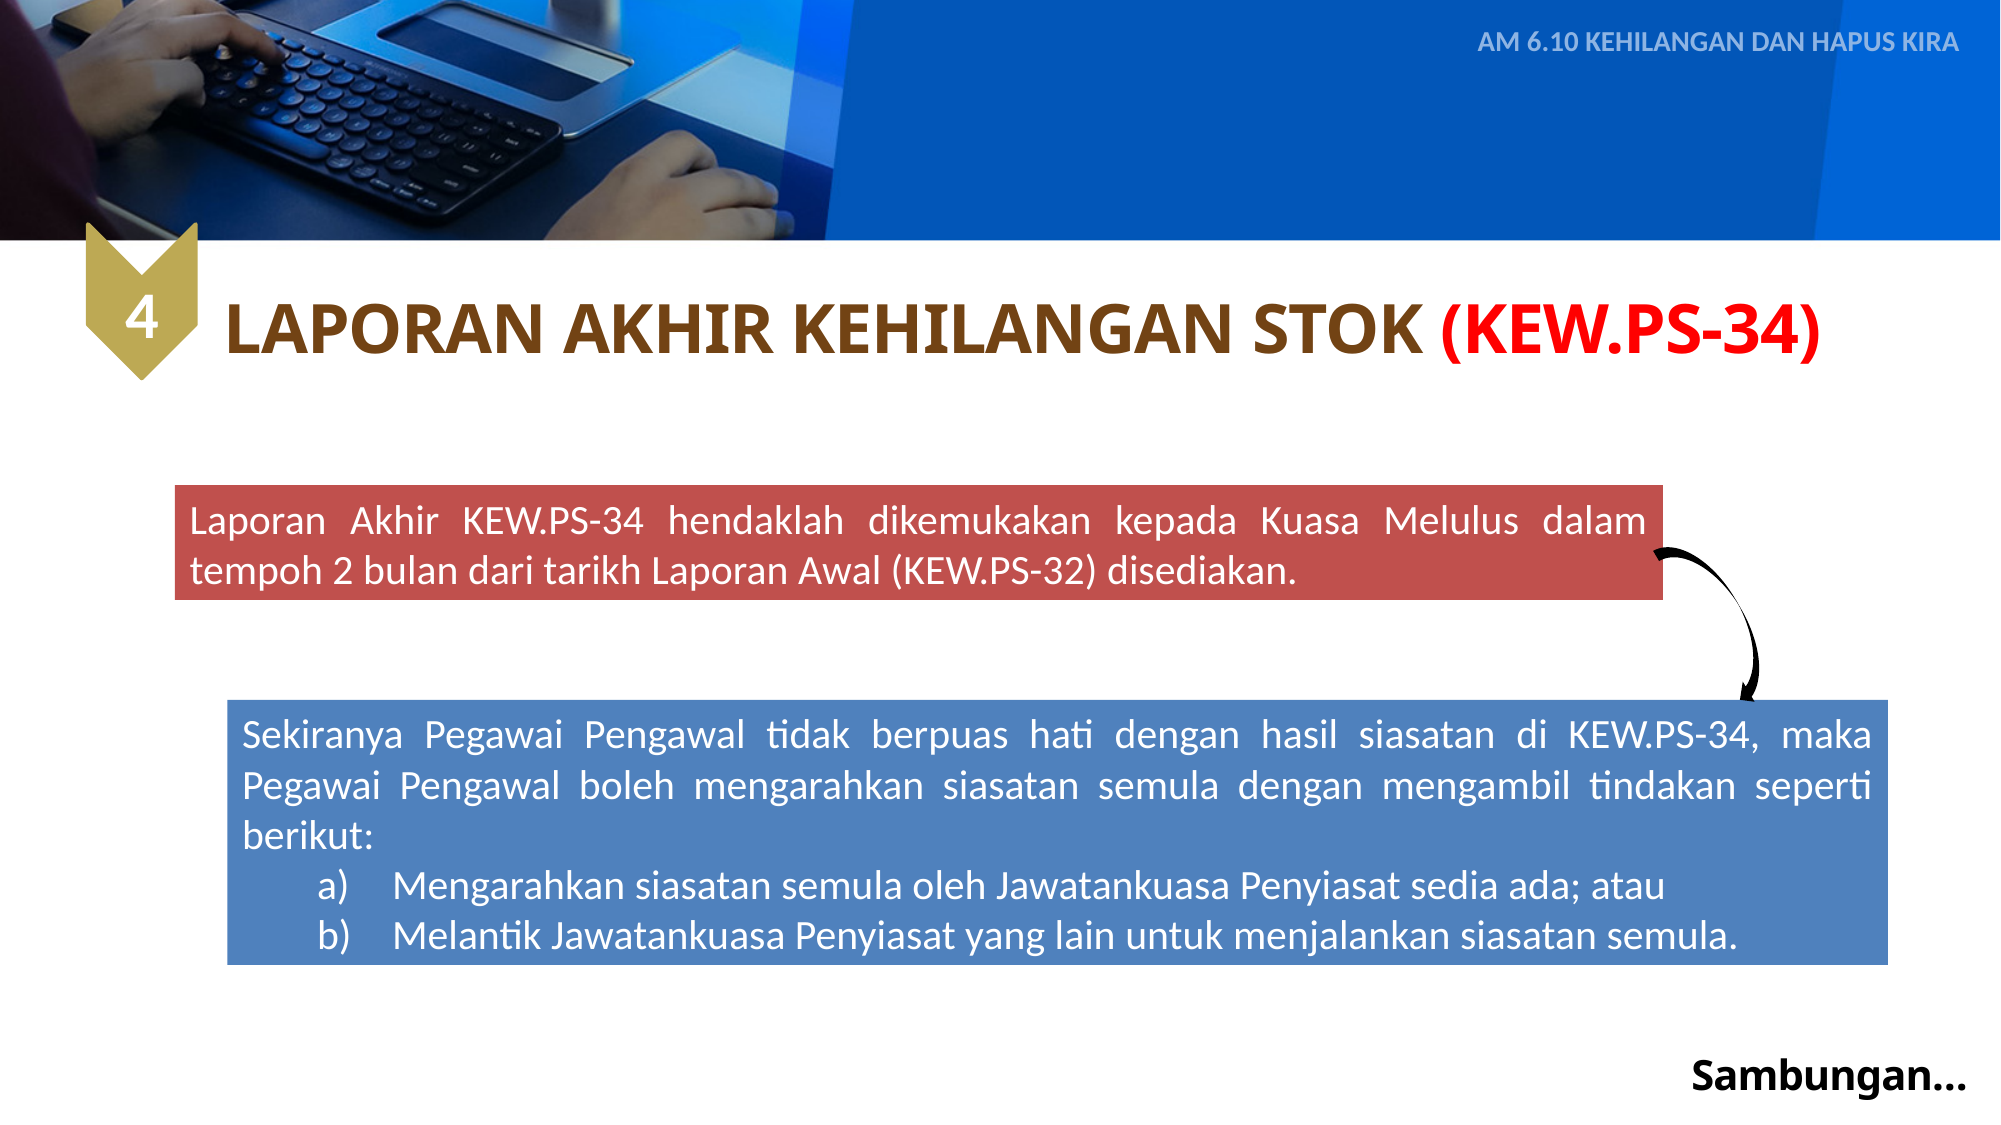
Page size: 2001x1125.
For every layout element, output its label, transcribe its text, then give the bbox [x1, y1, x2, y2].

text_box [87, 224, 196, 379]
text_box Sekiranya Pegawai Pengawal tidak berpuas hati dengan hasil siasatan di KEW.PS-34, maka Pegawai Pengawal boleh mengarahkan siasatan semula dengan mengambil tindakan seperti berikut: Mengarahkan siasatan semula oleh Jawatankuasa Penyiasat sedia ada; atau Melantik Jawatankuasa Penyiasat yang lain untuk menjalankan siasatan semula. [227, 699, 1888, 965]
text_box AM 6.10 KEHILANGAN DAN HAPUS KIRA [162, 14, 1975, 65]
picture [0, 0, 2001, 1125]
text_box Sambungan… [450, 964, 1983, 1107]
text_box [1651, 545, 1762, 704]
text_box Laporan Akhir KEW.PS-34 hendaklah dikemukakan kepada Kuasa Melulus dalam tempoh 2 bulan dari tarikh Laporan Awal (KEW.PS-32) disediakan. [174, 485, 1663, 600]
text_box LAPORAN AKHIR KEHILANGAN STOK (KEW.PS-34) [208, 232, 1954, 376]
